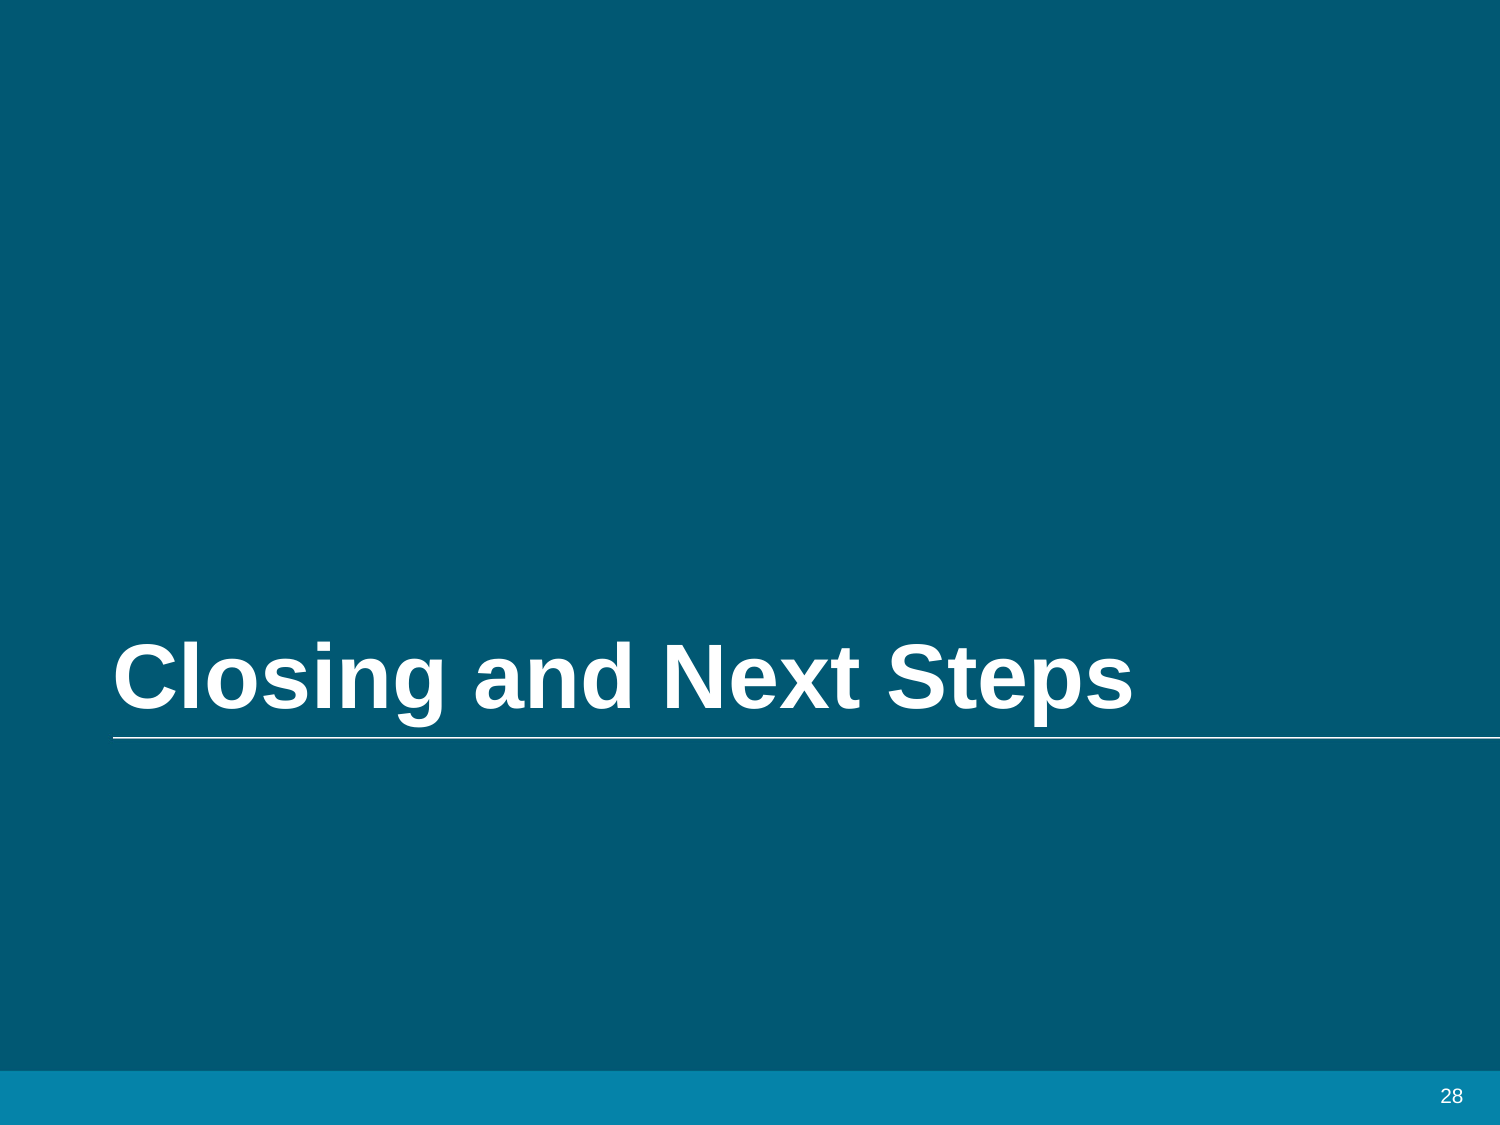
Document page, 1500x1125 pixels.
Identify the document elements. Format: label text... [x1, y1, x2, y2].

title Closing and Next Steps [112, 608, 1463, 736]
slide_number 28 [1437, 1082, 1464, 1108]
